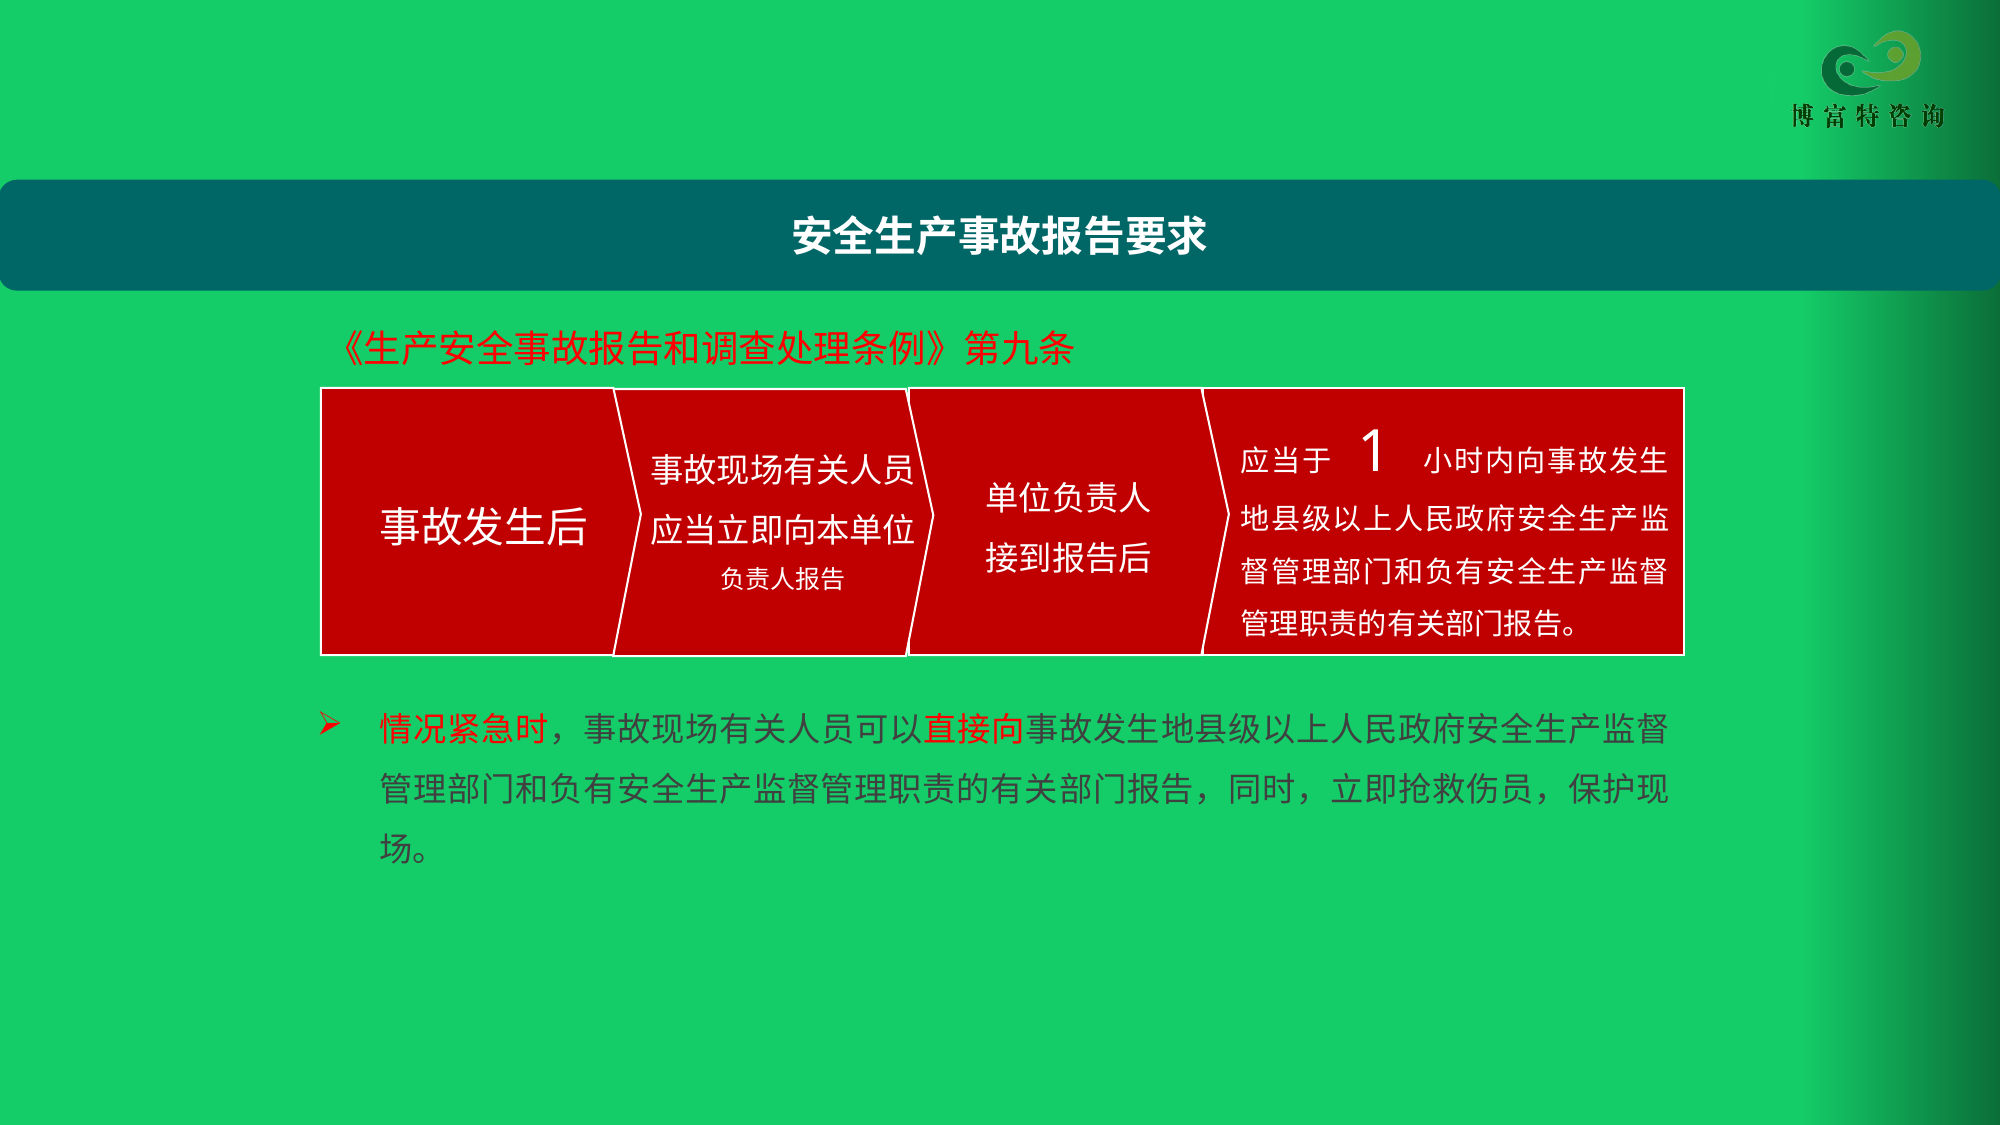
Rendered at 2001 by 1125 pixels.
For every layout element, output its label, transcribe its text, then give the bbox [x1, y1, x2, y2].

text_box 事故现场有关人员 应当立即向本单位 负责人报告 [624, 421, 942, 602]
text_box [1202, 534, 1685, 656]
picture [1772, 30, 1969, 131]
text_box 单位负责人 接到报告后 [921, 449, 1217, 585]
text_box [613, 602, 917, 657]
text_box [908, 387, 1215, 449]
text_box [1217, 459, 1226, 575]
text_box 安全生产事故报告要求 [0, 179, 2000, 291]
text_box [908, 585, 1216, 656]
text_box 事故发生后 [362, 493, 606, 558]
text_box [320, 387, 624, 656]
text_box 应当于 1 小时内向事故发生地县级以上人民政府安全生产监督管理部门和负有安全生产监督管理职责的有关部门报告。 [1226, 370, 1685, 648]
text_box 情况紧急时，事故现场有关人员可以直接向事故发生地县级以上人民政府安全生产监督管理部门和负有安全生产监督管理职责的有关部门报告，同时，立即抢救伤员，保护现场。 [302, 680, 1685, 876]
text_box 《生产安全事故报告和调查处理条例》第九条 [311, 317, 1442, 378]
text_box [614, 388, 913, 432]
text_box [1202, 387, 1226, 496]
